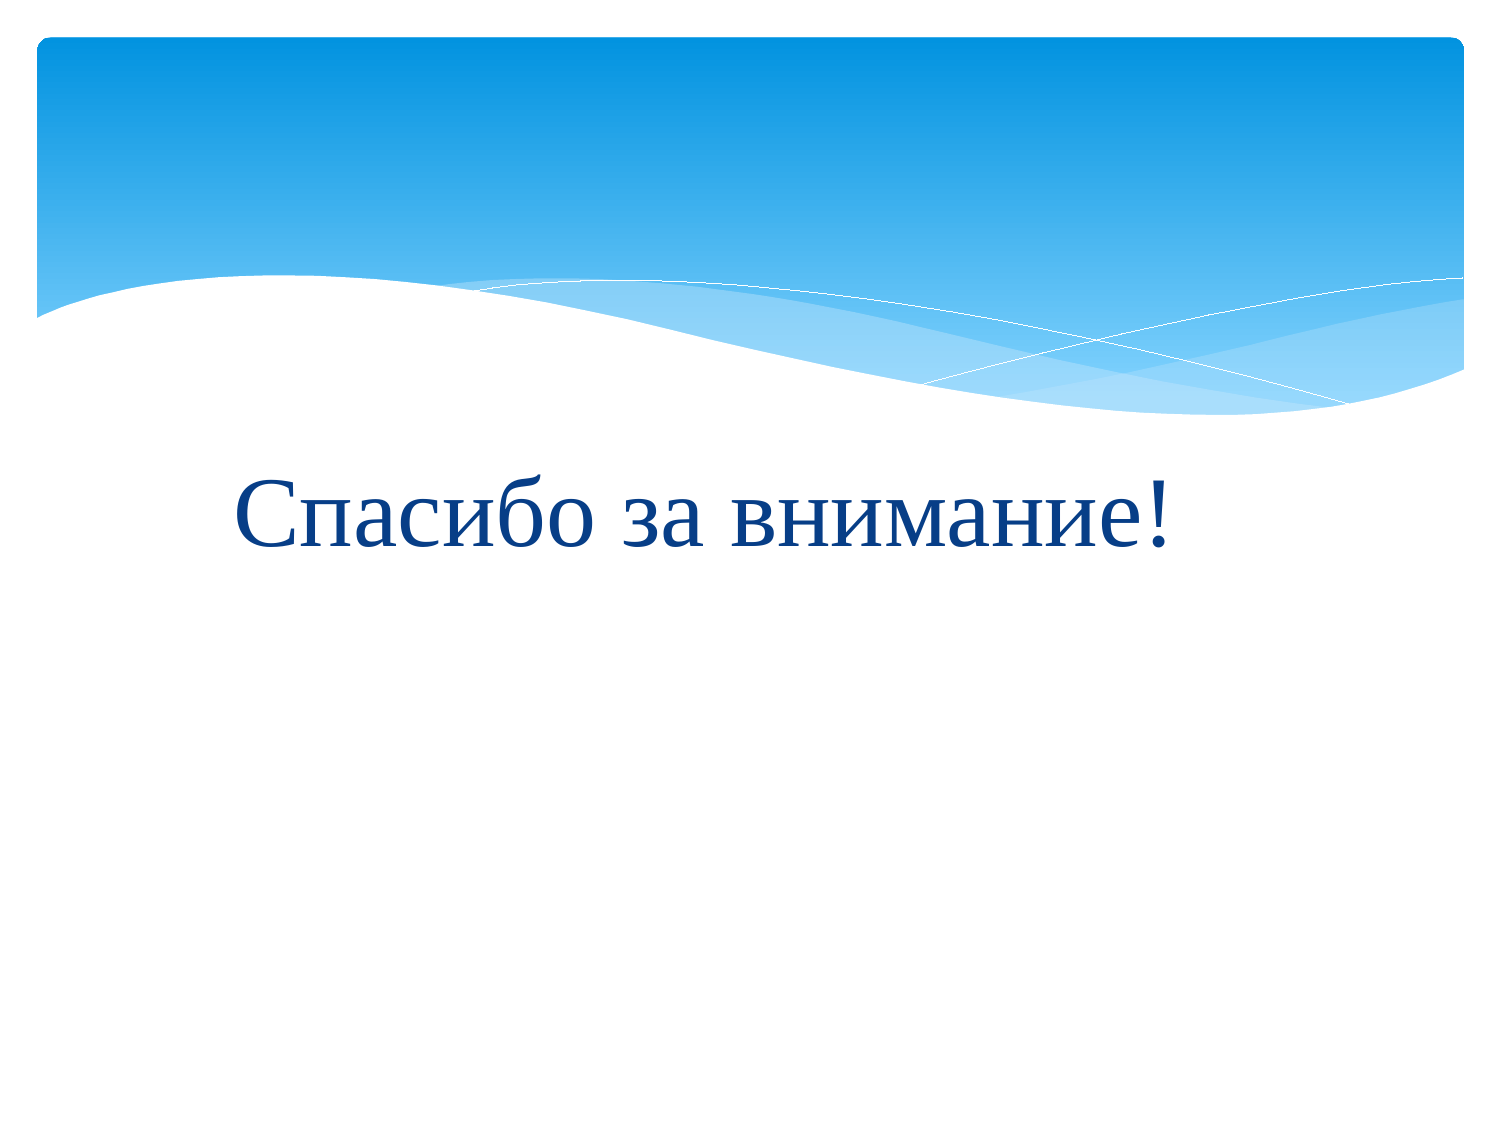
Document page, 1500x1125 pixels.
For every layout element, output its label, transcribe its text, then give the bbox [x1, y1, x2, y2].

list Спасибо за внимание! [143, 438, 1359, 1005]
